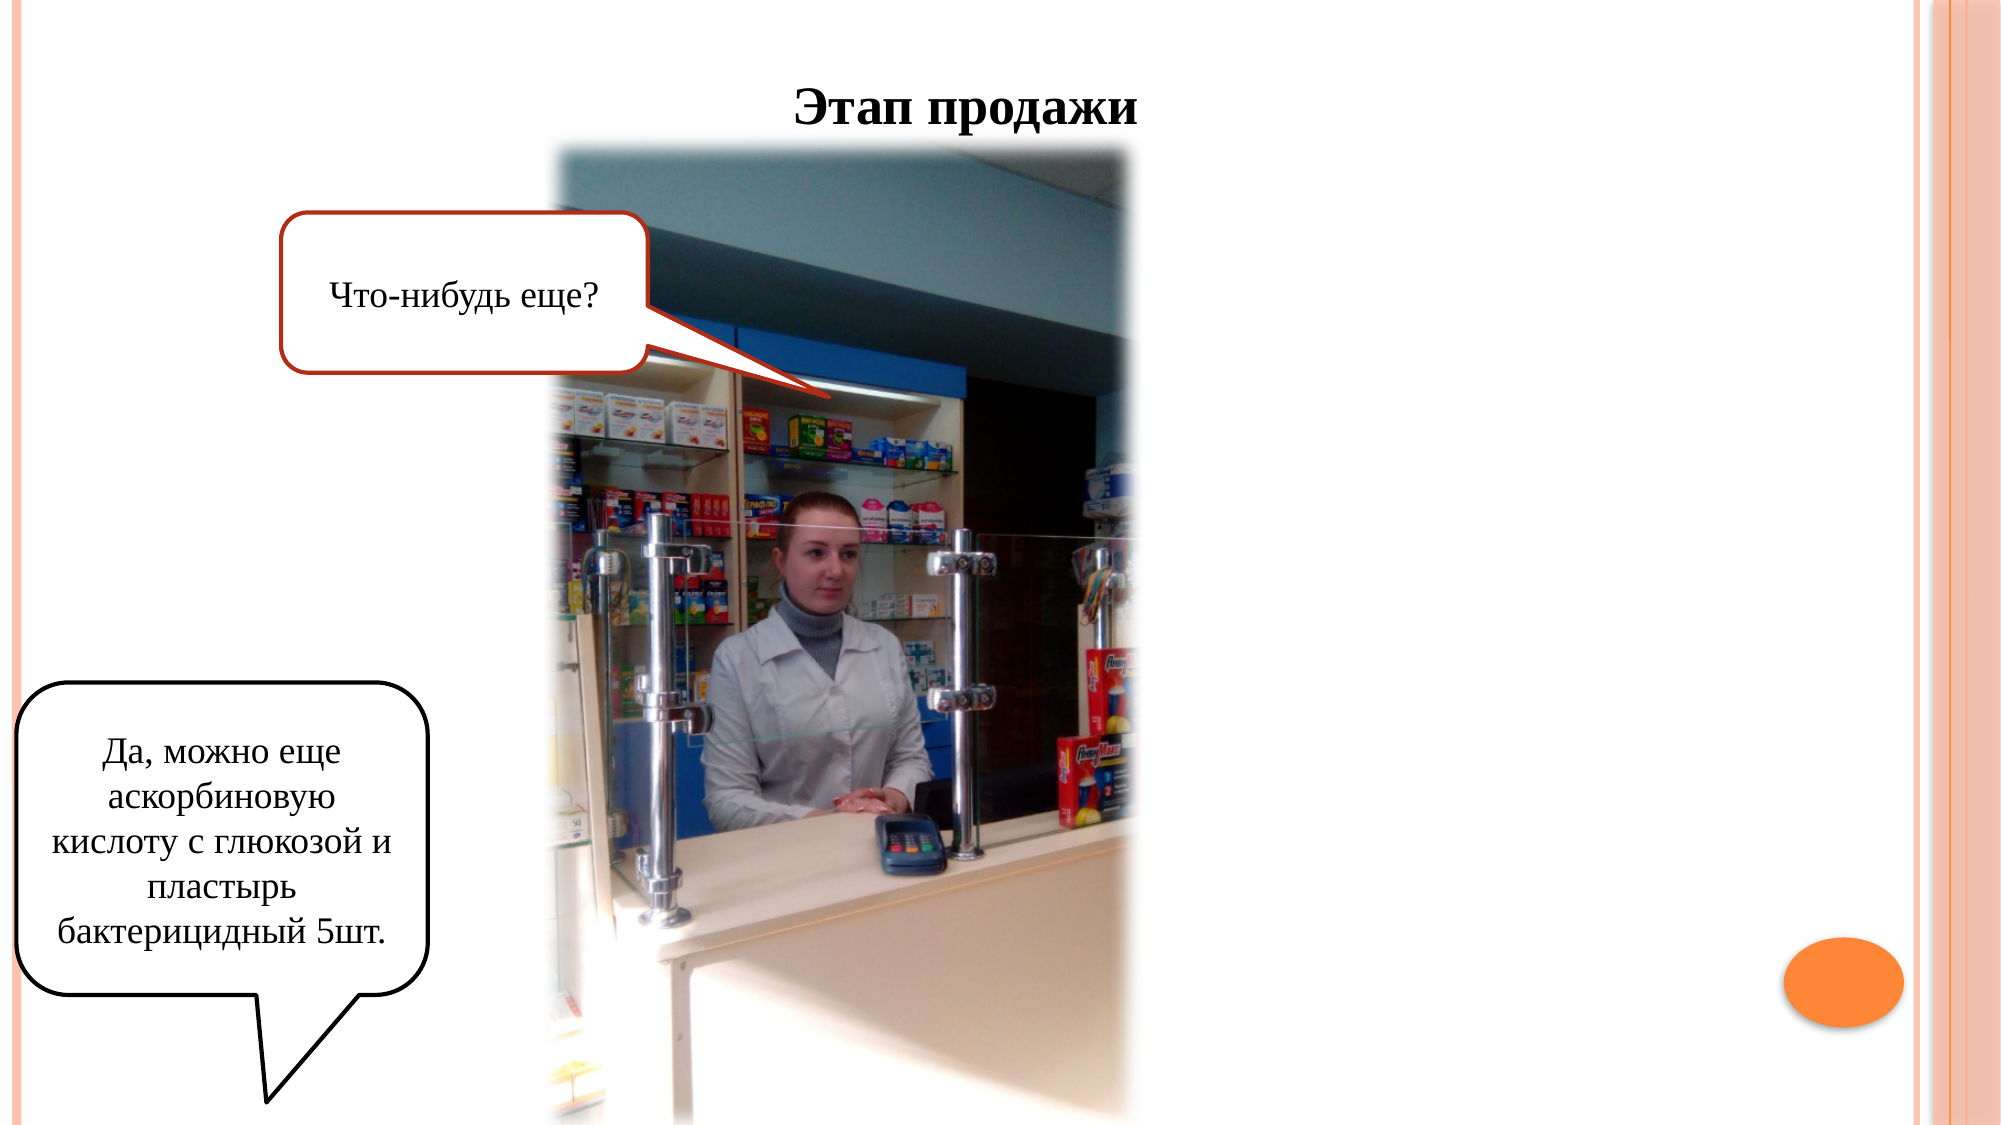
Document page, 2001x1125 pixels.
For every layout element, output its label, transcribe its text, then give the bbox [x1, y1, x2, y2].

text_box Что-нибудь еще? [279, 210, 535, 375]
picture [1219, 131, 1965, 1081]
text_box Да, можно еще аскорбиновую кислоту с глюкозой и пластырь бактерицидный 5шт. [14, 680, 430, 1105]
list Этап продажи [103, 63, 1829, 1076]
picture [541, 131, 1145, 1125]
